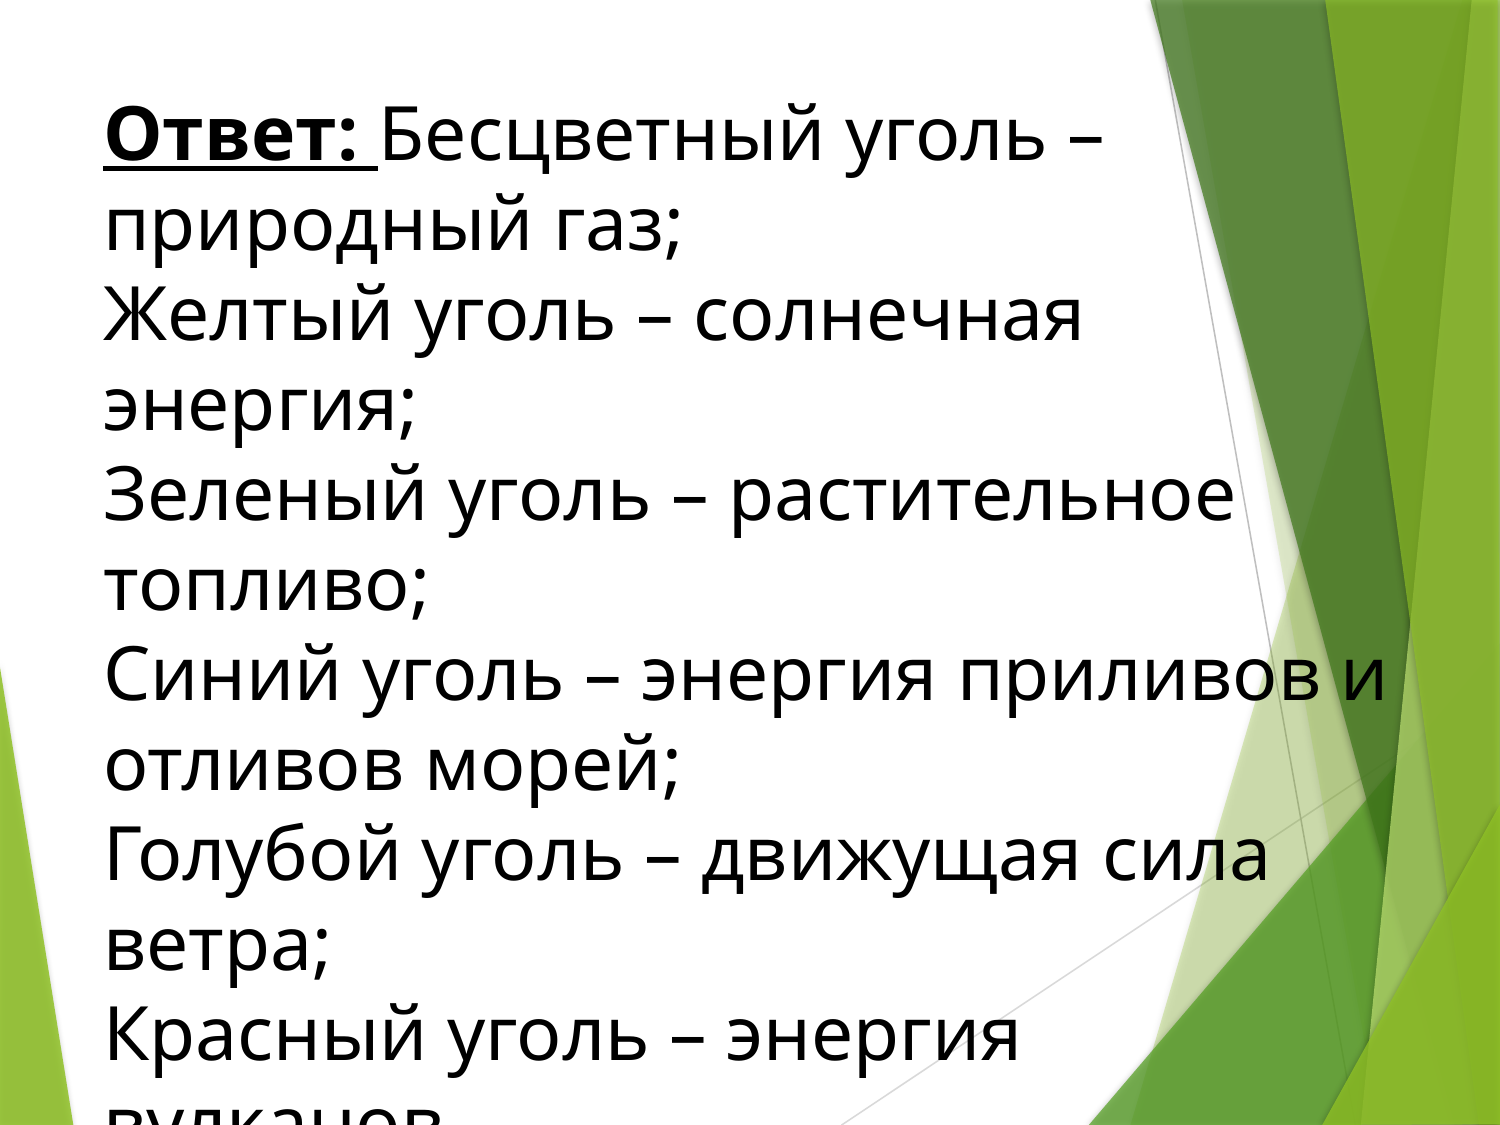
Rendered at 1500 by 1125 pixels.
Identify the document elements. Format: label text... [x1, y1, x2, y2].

text_box Ответ: Бесцветный уголь – природный газ; Желтый уголь – солнечная энергия; Зеленый уголь – растительное топливо; Синий уголь – энергия приливов и отливов морей; Голубой уголь – движущая сила ветра; Красный уголь – энергия вулканов. [88, 78, 1412, 1125]
